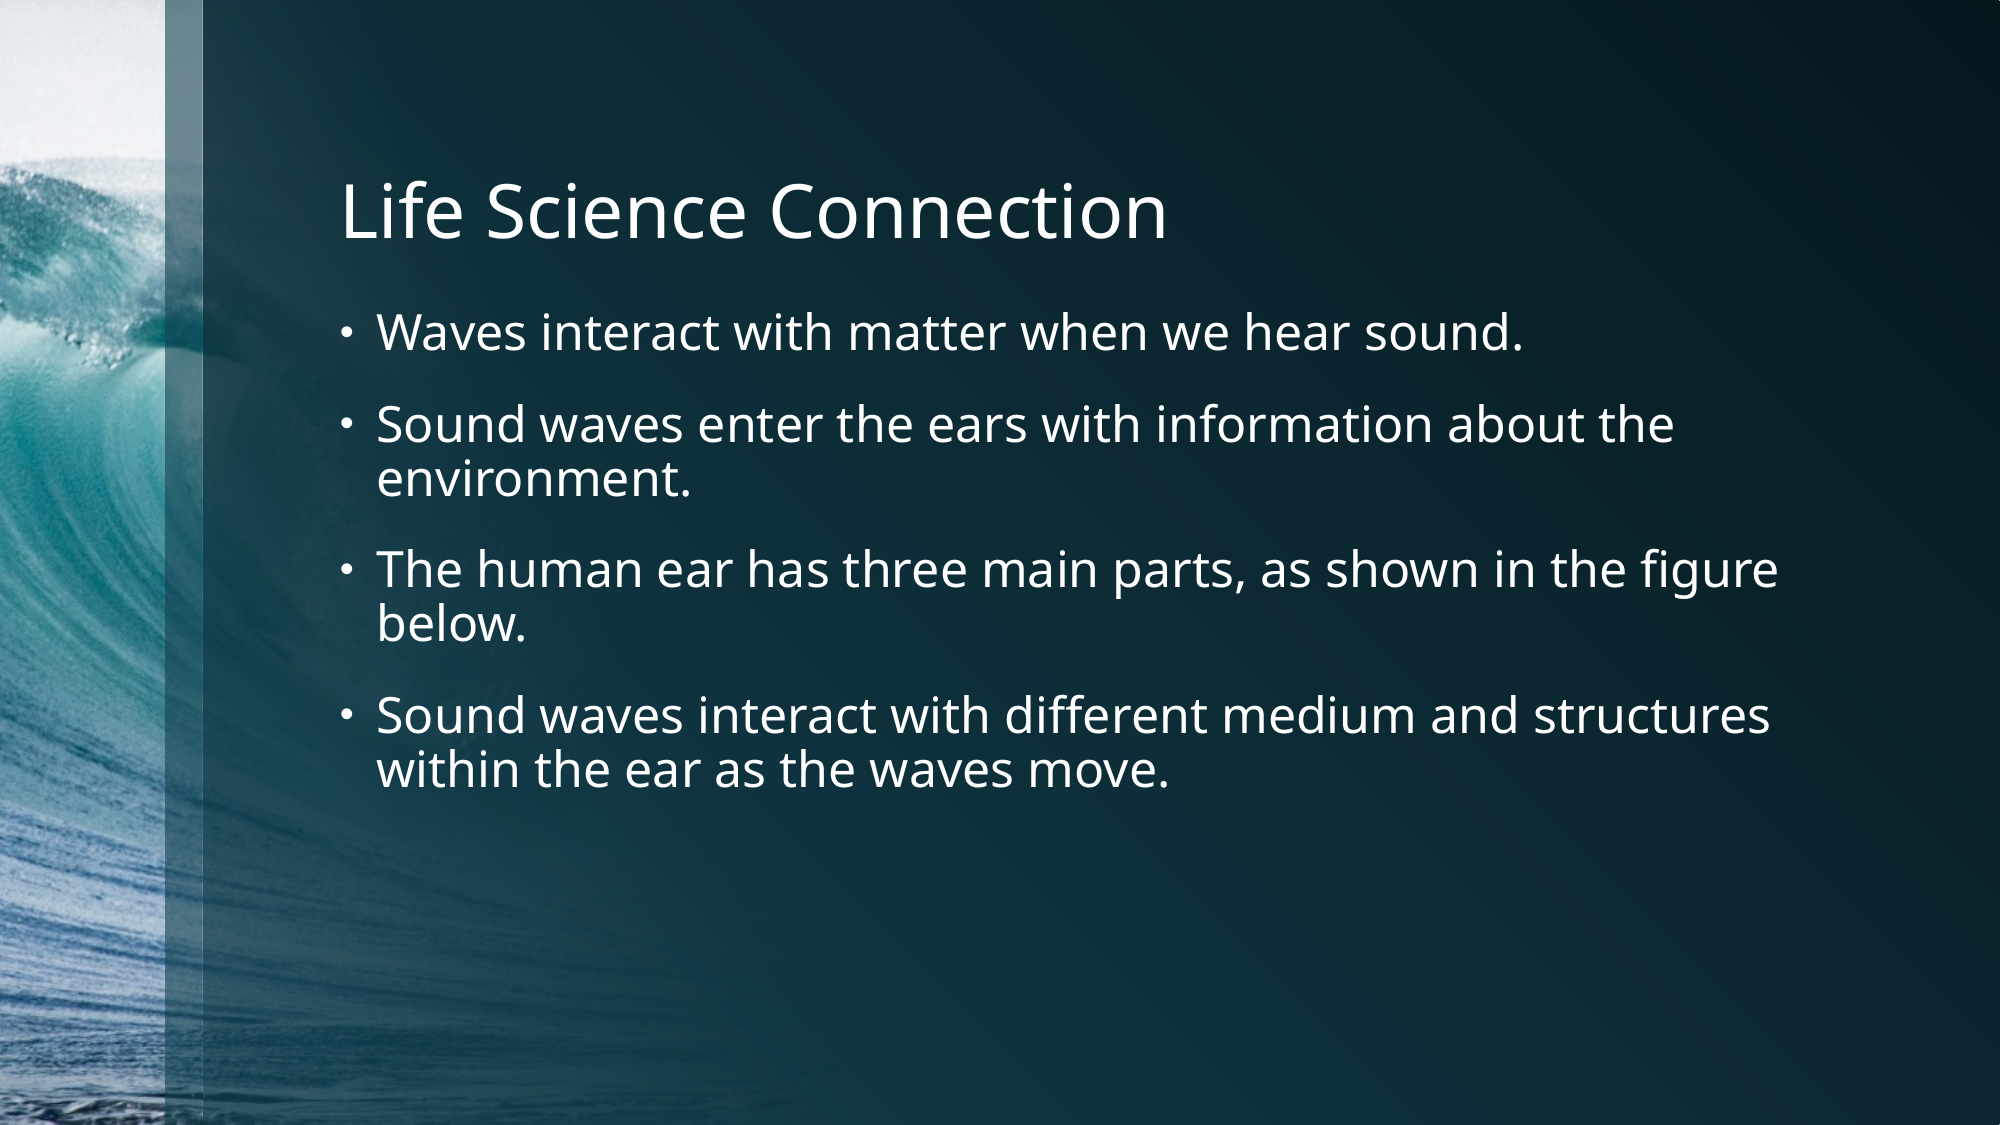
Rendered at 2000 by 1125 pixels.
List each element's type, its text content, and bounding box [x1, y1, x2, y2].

title Life Science Connection [324, 62, 1825, 263]
list Waves interact with matter when we hear sound. Sound waves enter the ears with information about the environment. The human ear has three main parts, as shown in the figure below. Sound waves interact with different medium and structures within the ear as the waves move. [324, 299, 1825, 1025]
picture [0, 0, 2000, 1125]
